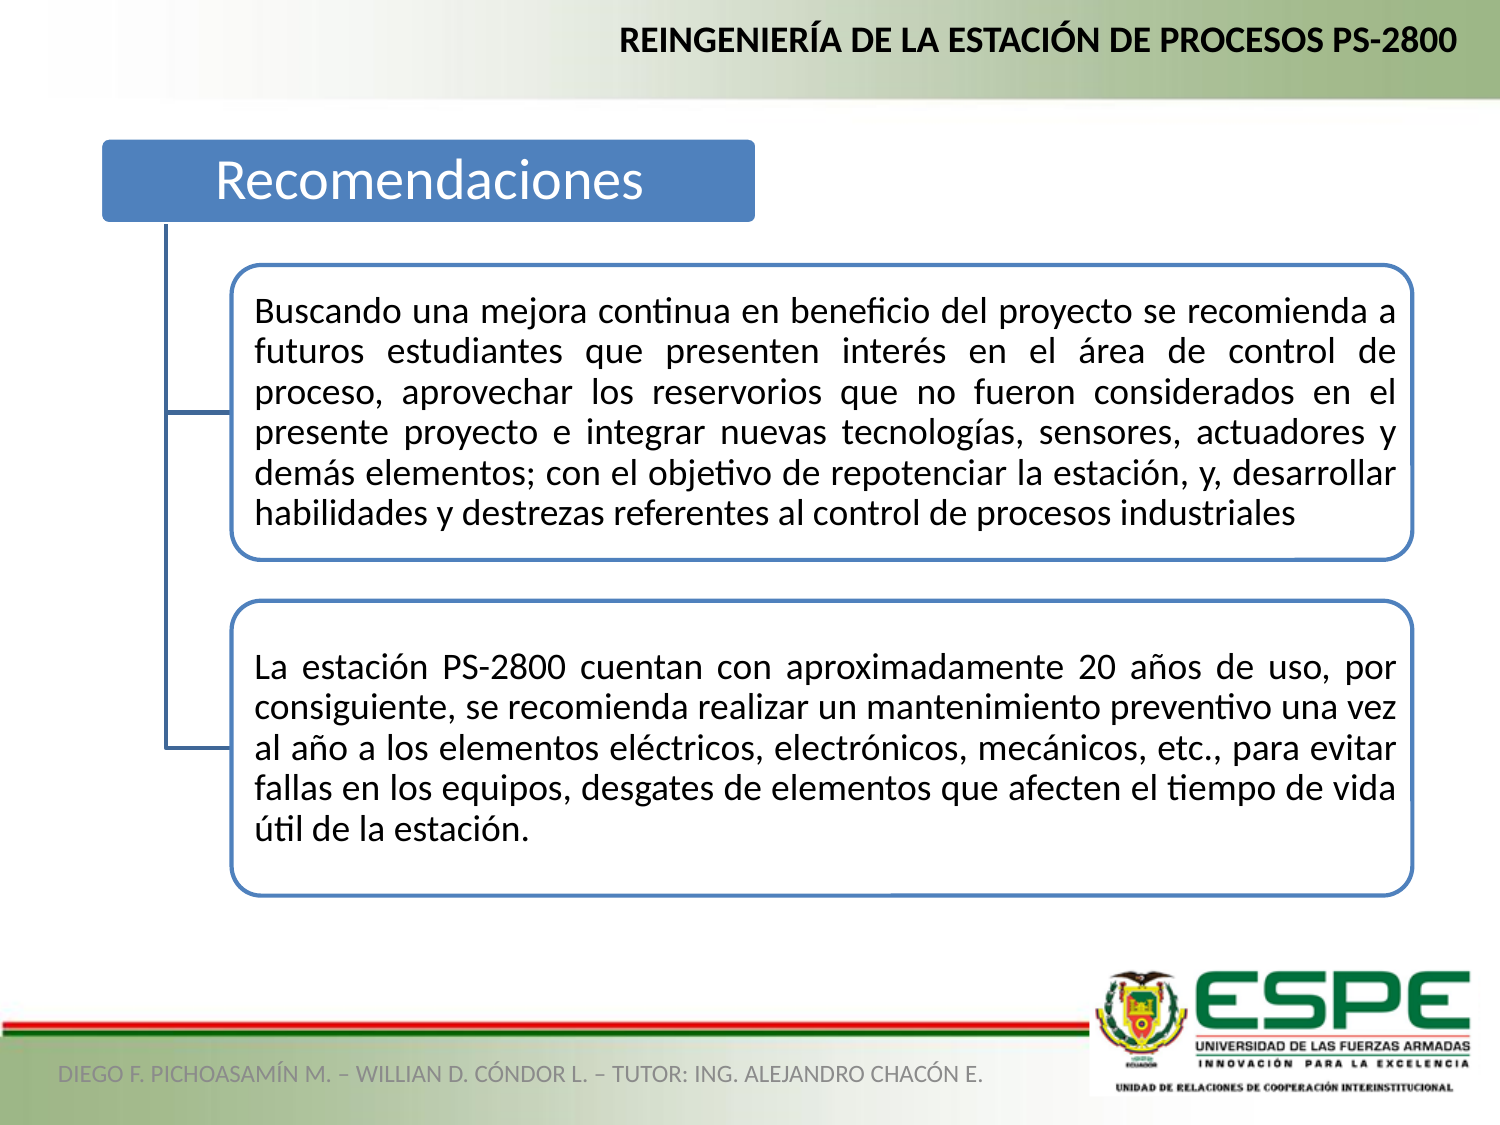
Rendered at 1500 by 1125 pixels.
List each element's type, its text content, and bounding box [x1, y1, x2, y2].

text_box REINGENIERÍA DE LA ESTACIÓN DE PROCESOS PS-2800 [604, 7, 1473, 68]
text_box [74, 137, 1438, 897]
slide_number DIEGO F. PICHOASAMÍN M. – WILLIAN D. CÓNDOR L. – TUTOR: ING. ALEJANDRO CHACÓN E. [42, 1042, 1013, 1103]
picture [0, 0, 1500, 1125]
